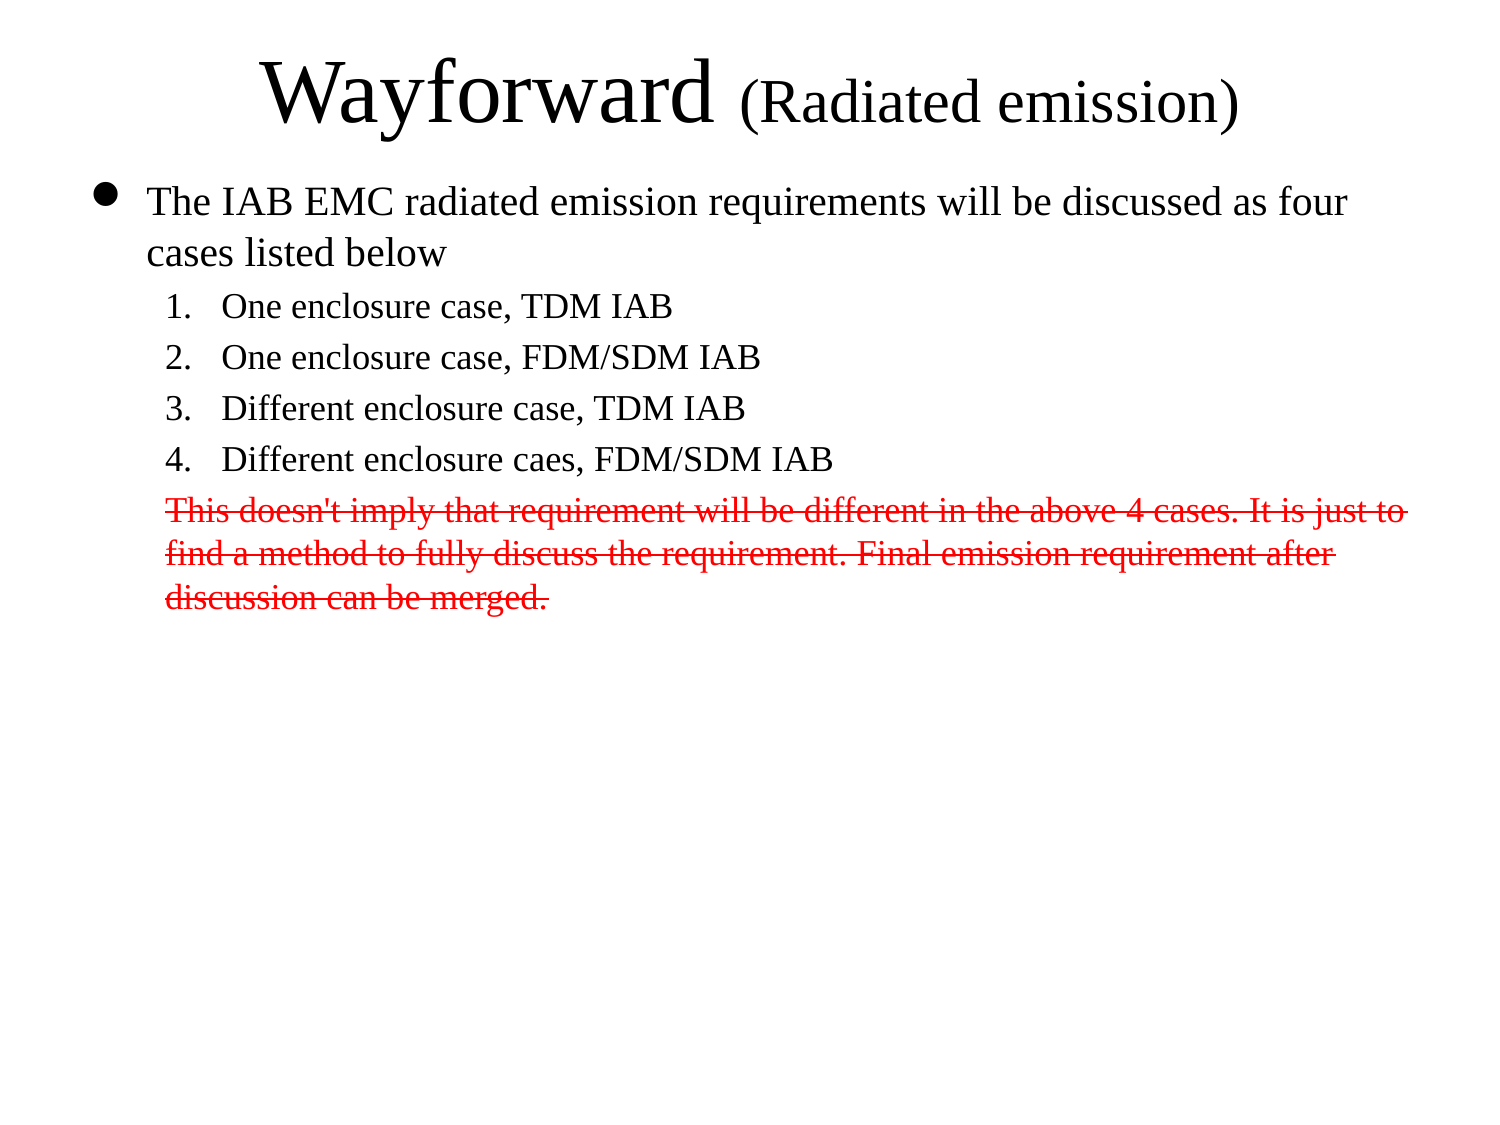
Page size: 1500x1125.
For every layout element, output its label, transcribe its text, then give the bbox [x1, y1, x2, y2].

title Wayforward (Radiated emission) [75, 3, 1425, 166]
list The IAB EMC radiated emission requirements will be discussed as four cases listed below One enclosure case, TDM IAB One enclosure case, FDM/SDM IAB Different enclosure case, TDM IAB Different enclosure caes, FDM/SDM IAB This doesn't imply that requirement will be different in the above 4 cases. It is just to find a method to fully discuss the requirement. Final emission requirement after discussion can be merged. [75, 166, 1456, 907]
